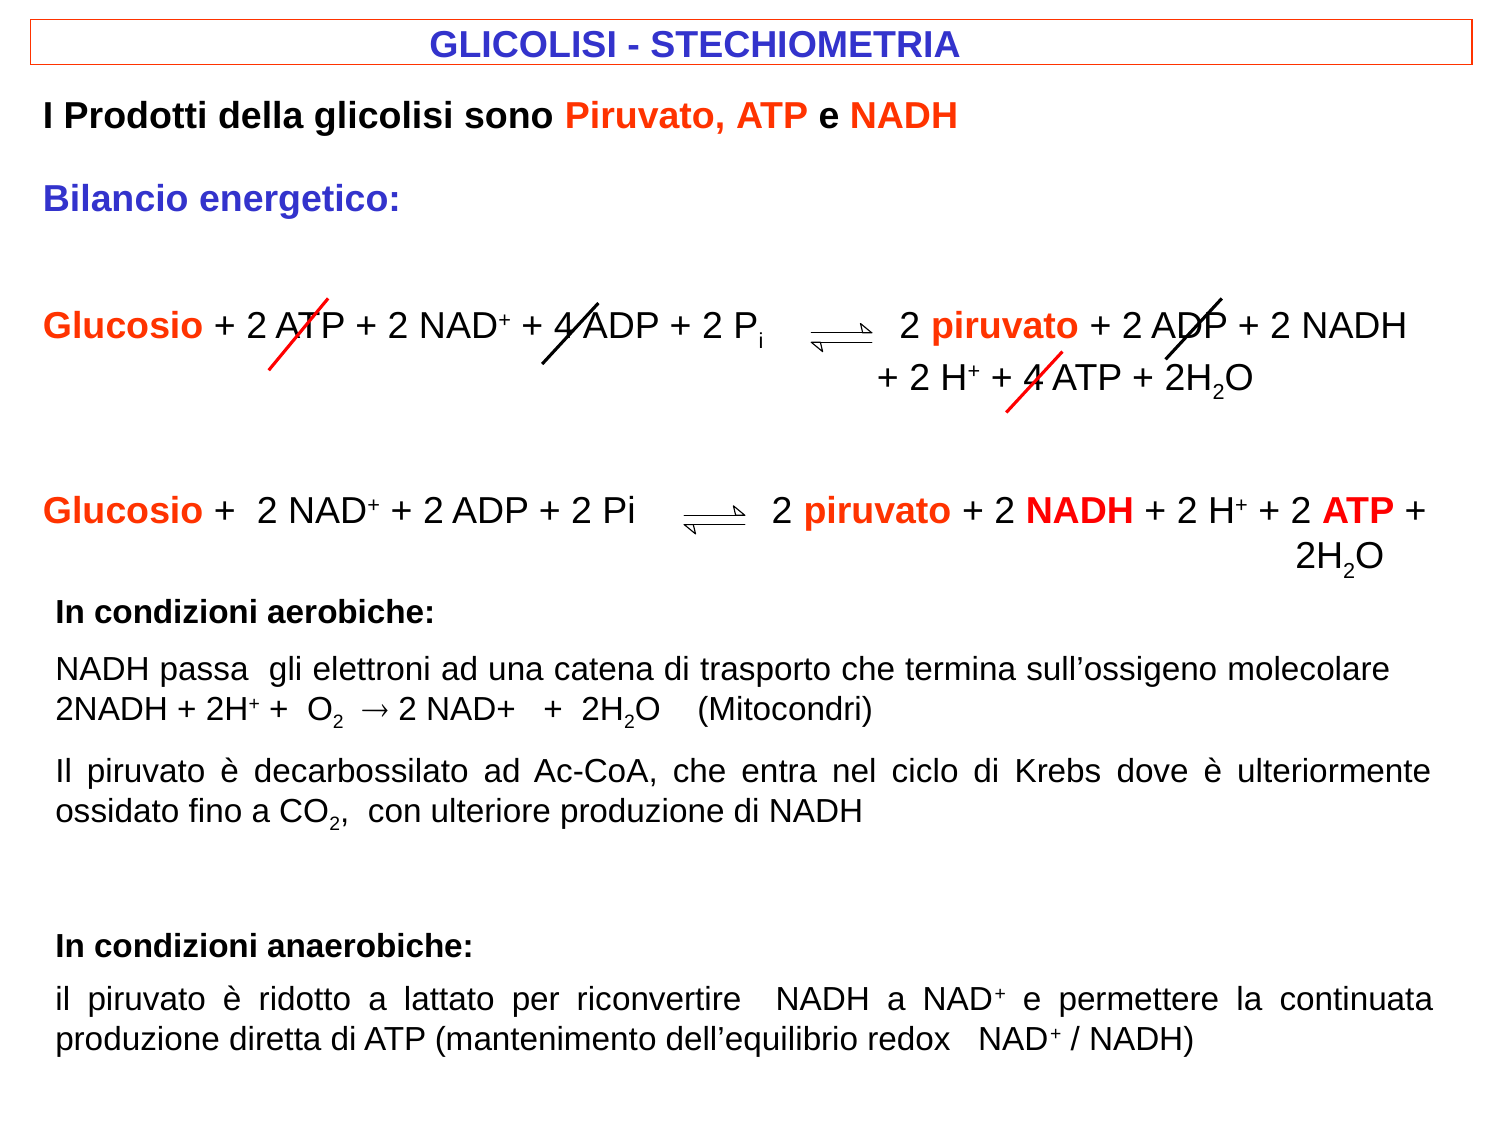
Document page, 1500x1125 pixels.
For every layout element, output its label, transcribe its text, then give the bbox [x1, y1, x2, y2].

text_box I Prodotti della glicolisi sono Piruvato, ATP e NADH Bilancio energetico: Glucosio + 2 ATP + 2 NAD+ + 4 ADP + 2 Pi 2 piruvato + 2 ADP + 2 NADH + 2 H+ + 4 ATP + 2H2O Glucosio + 2 NAD+ + 2 ADP + 2 Pi 2 piruvato + 2 NADH + 2 H+ + 2 ATP + 2H2O [28, 84, 1464, 590]
text_box GLICOLISI - STECHIOMETRIA [30, 19, 1473, 65]
picture [670, 481, 759, 558]
text_box In condizioni aerobiche: NADH passa gli elettroni ad una catena di trasporto che termina sull’ossigeno molecolare 2NADH + 2H+ + O2  2 NAD+ + 2H2O (Mitocondri) Il piruvato è decarbossilato ad Ac-CoA, che entra nel ciclo di Krebs dove è ulteriormente ossidato fino a CO2, con ulteriore produzione di NADH In condizioni anaerobiche: il piruvato è ridotto a lattato per riconvertire NADH a NAD+ e permettere la continuata produzione diretta di ATP (mantenimento dell’equilibrio redox NAD+ / NADH) [40, 583, 1449, 1065]
picture [797, 299, 886, 376]
